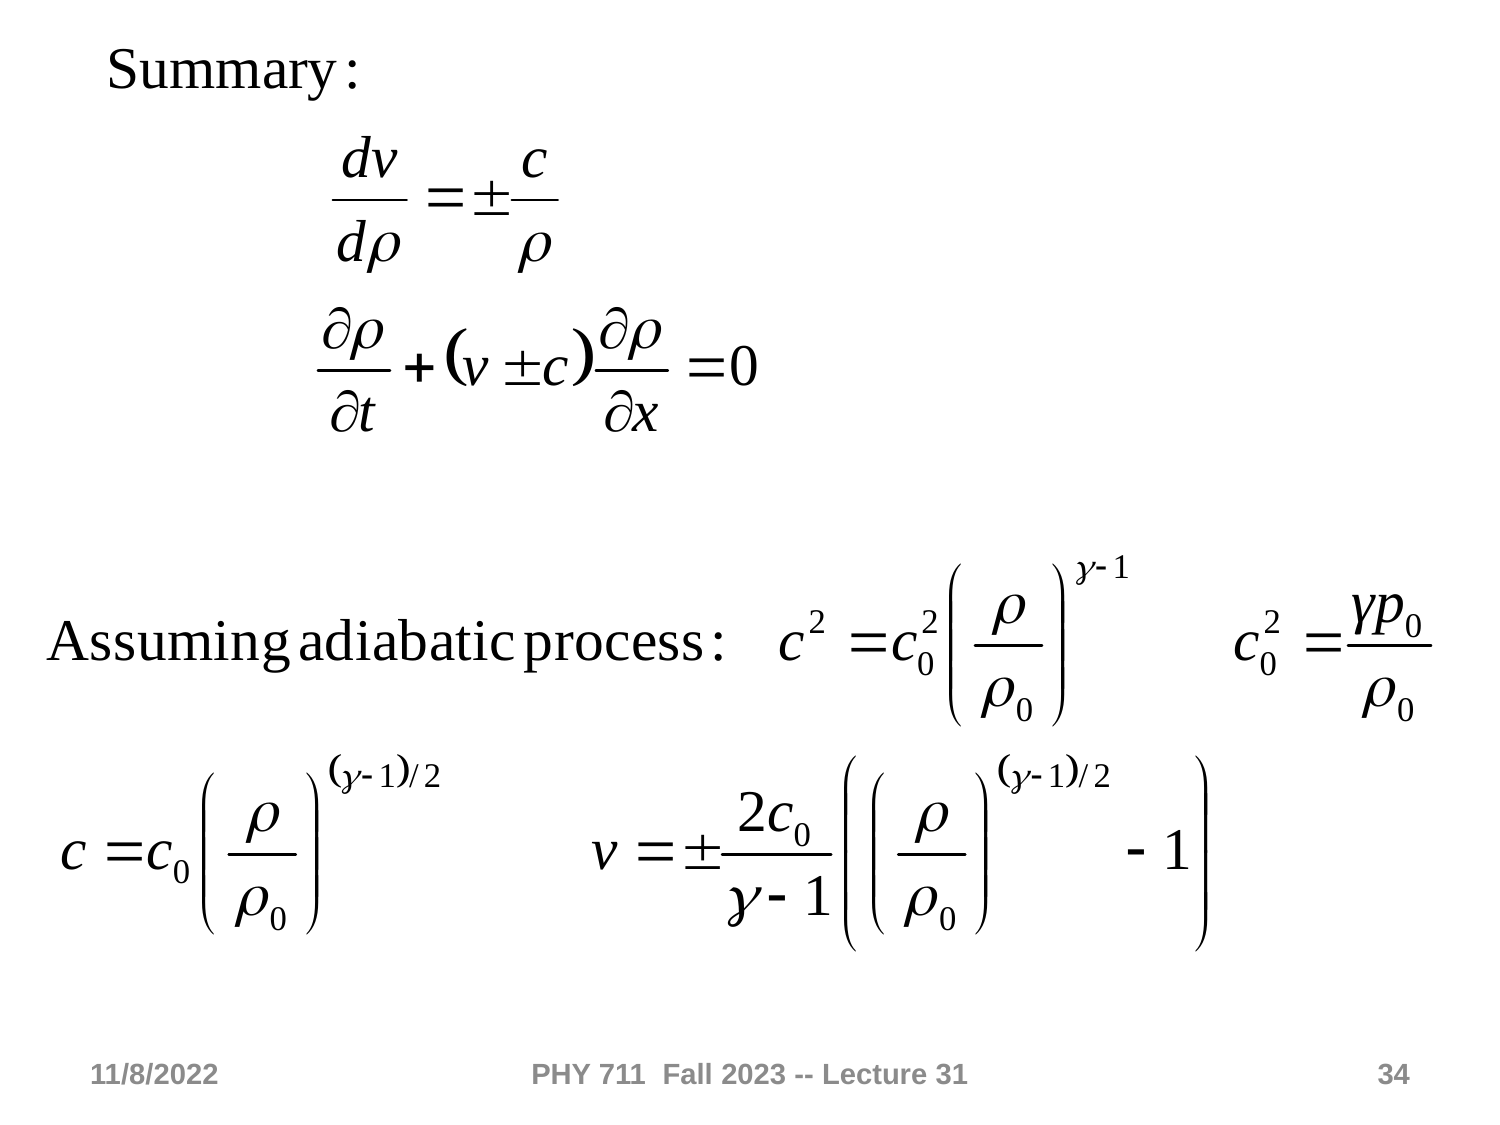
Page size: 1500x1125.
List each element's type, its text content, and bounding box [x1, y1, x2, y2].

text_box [99, 37, 769, 448]
slide_number 34 [1074, 1042, 1425, 1103]
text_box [37, 540, 1470, 965]
footer PHY 711 Fall 2023 -- Lecture 31 [512, 1042, 988, 1103]
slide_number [75, 1042, 425, 1103]
